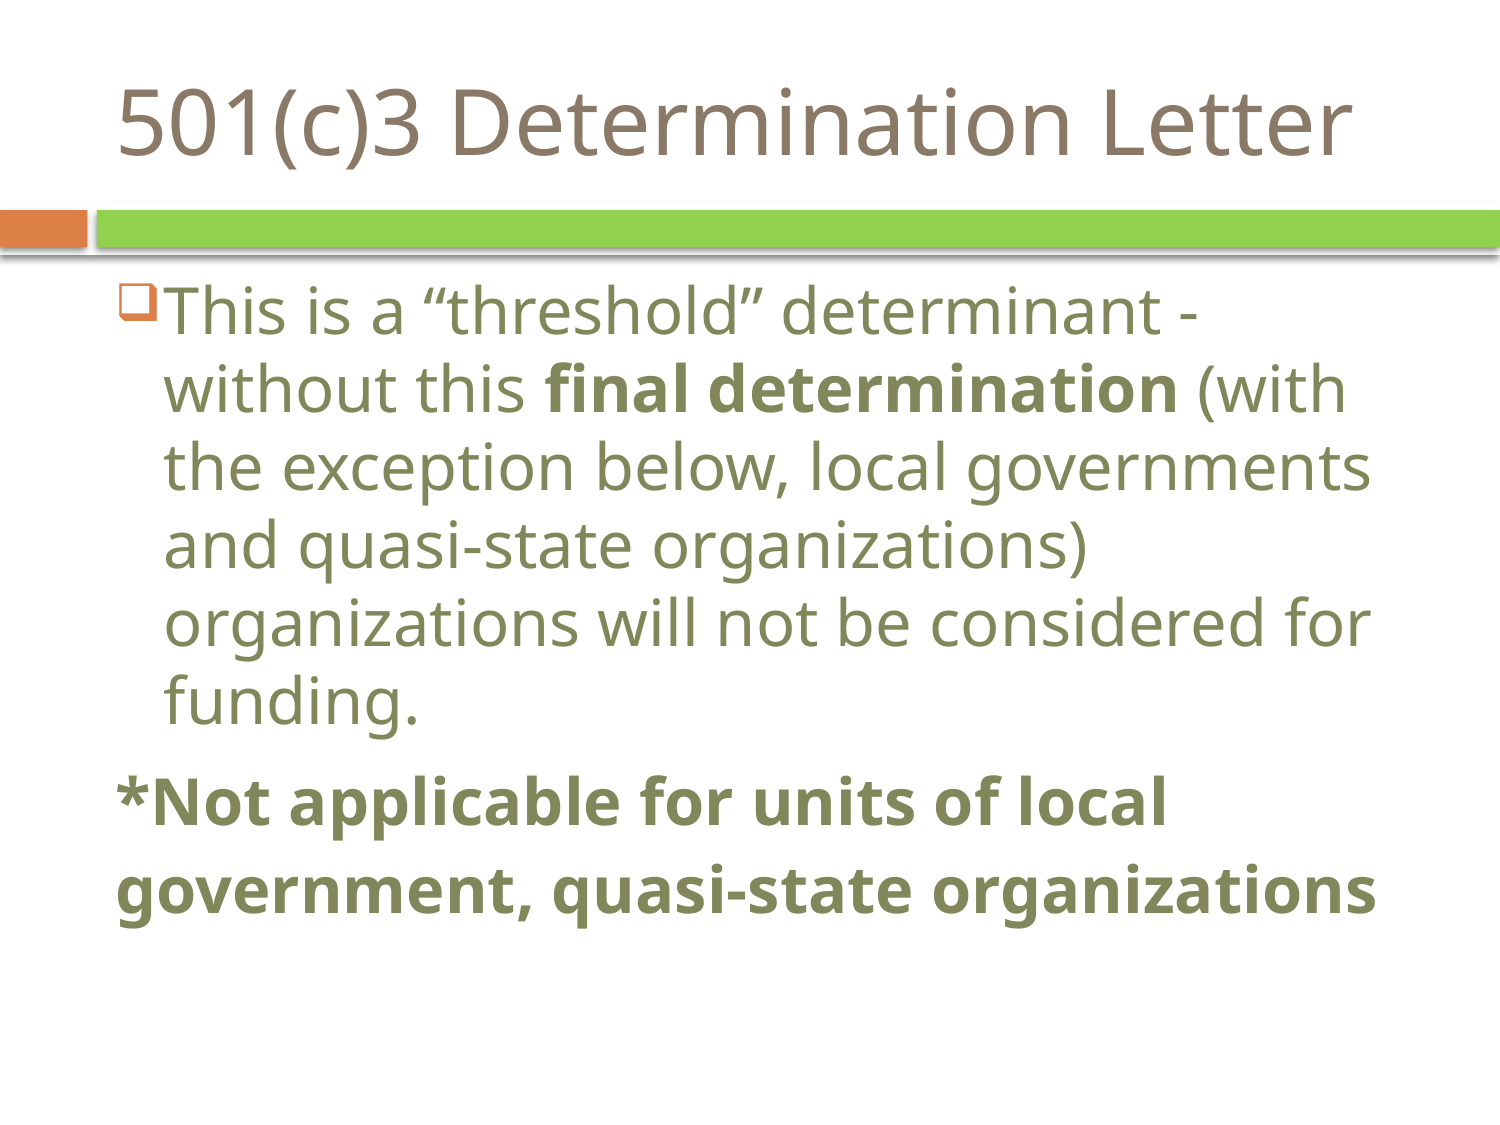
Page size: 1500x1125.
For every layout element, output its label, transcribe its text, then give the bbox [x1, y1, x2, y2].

list This is a “threshold” determinant - without this final determination (with the exception below, local governments and quasi-state organizations) organizations will not be considered for funding. *Not applicable for units of local government, quasi-state organizations [100, 262, 1438, 1000]
title 501(c)3 Determination Letter [100, 37, 1438, 200]
